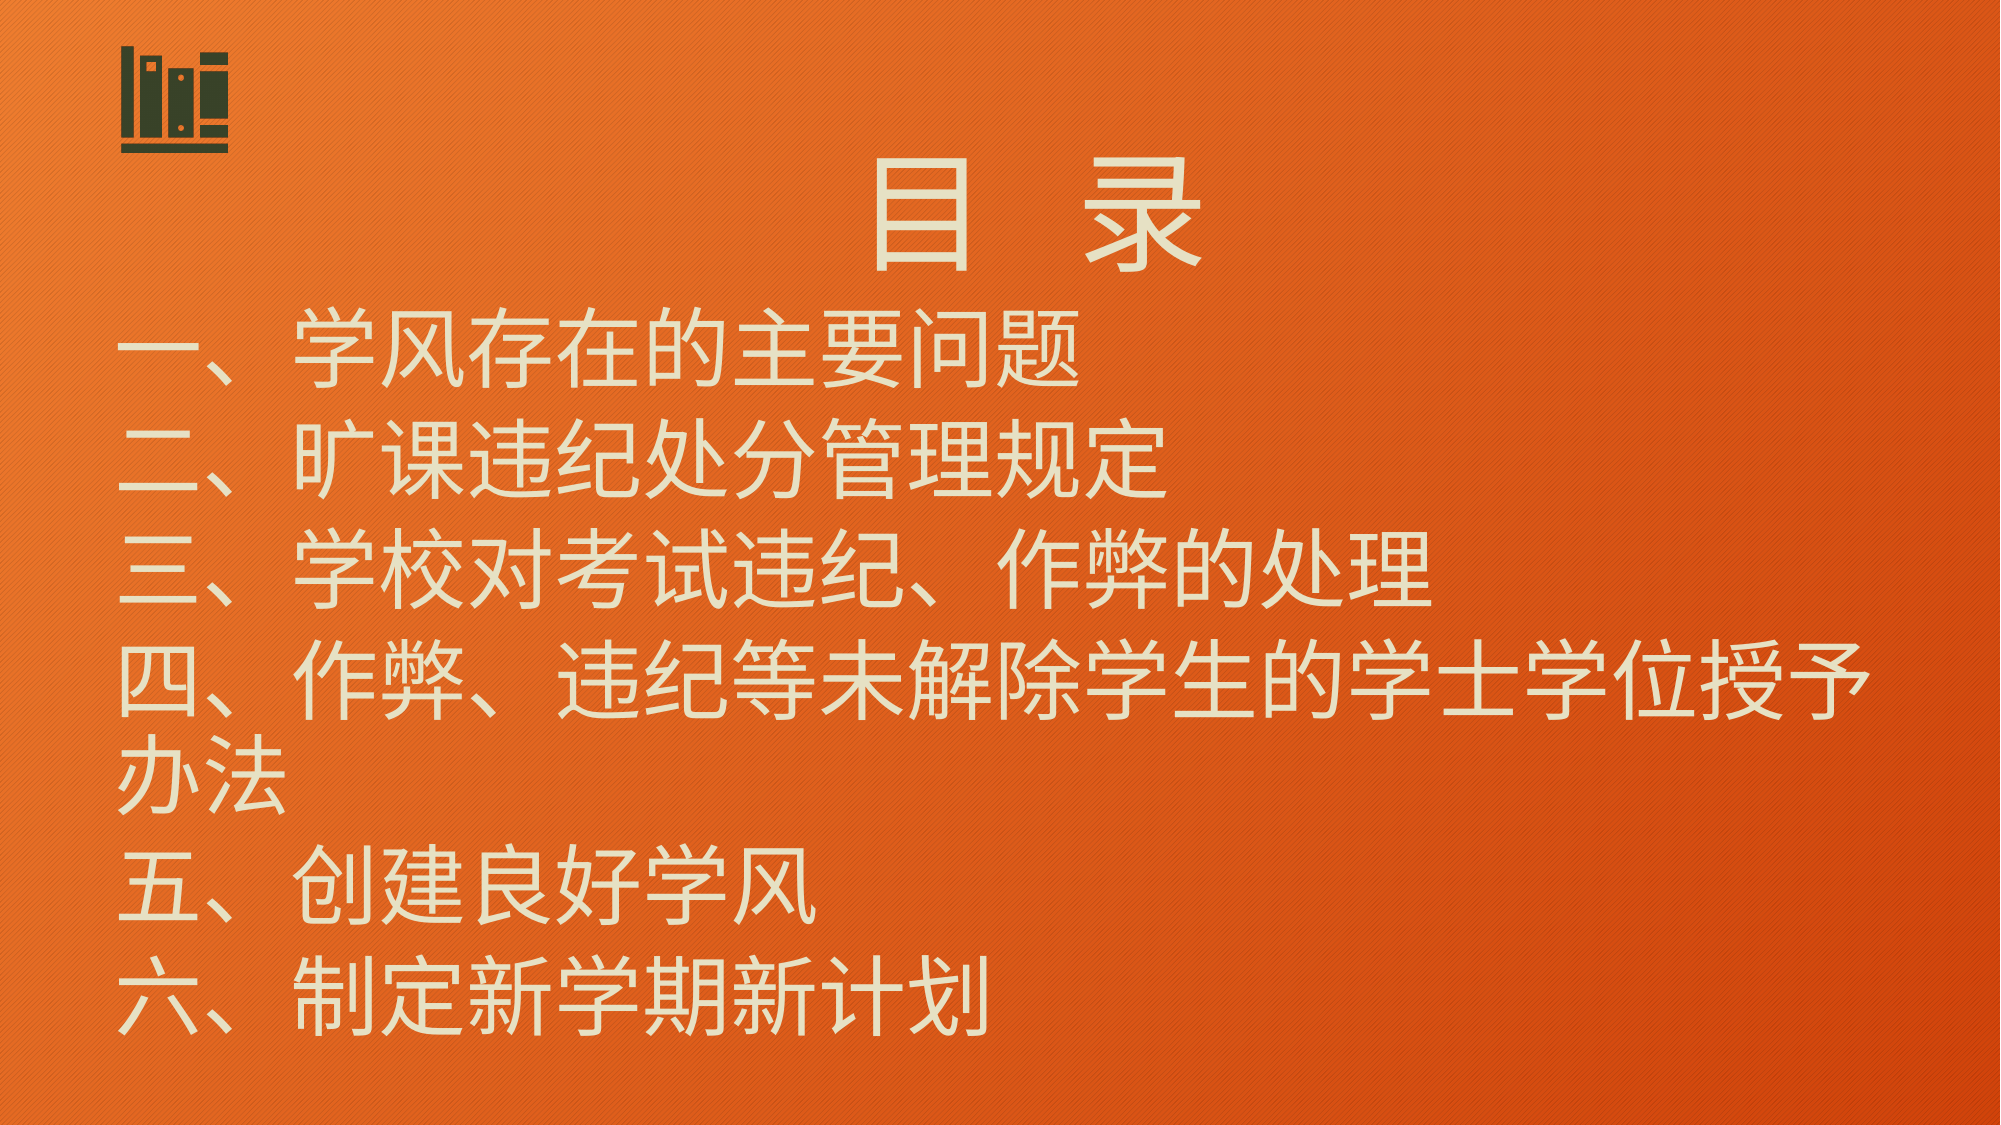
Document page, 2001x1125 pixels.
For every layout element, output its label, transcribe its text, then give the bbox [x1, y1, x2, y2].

picture [98, 24, 250, 175]
list 目 录 一、学风存在的主要问题 二、旷课违纪处分管理规定 三、学校对考试违纪、作弊的处理 四、作弊、违纪等未解除学生的学士学位授予办法 五、创建良好学风 六、制定新学期新计划 [99, 140, 1966, 1066]
